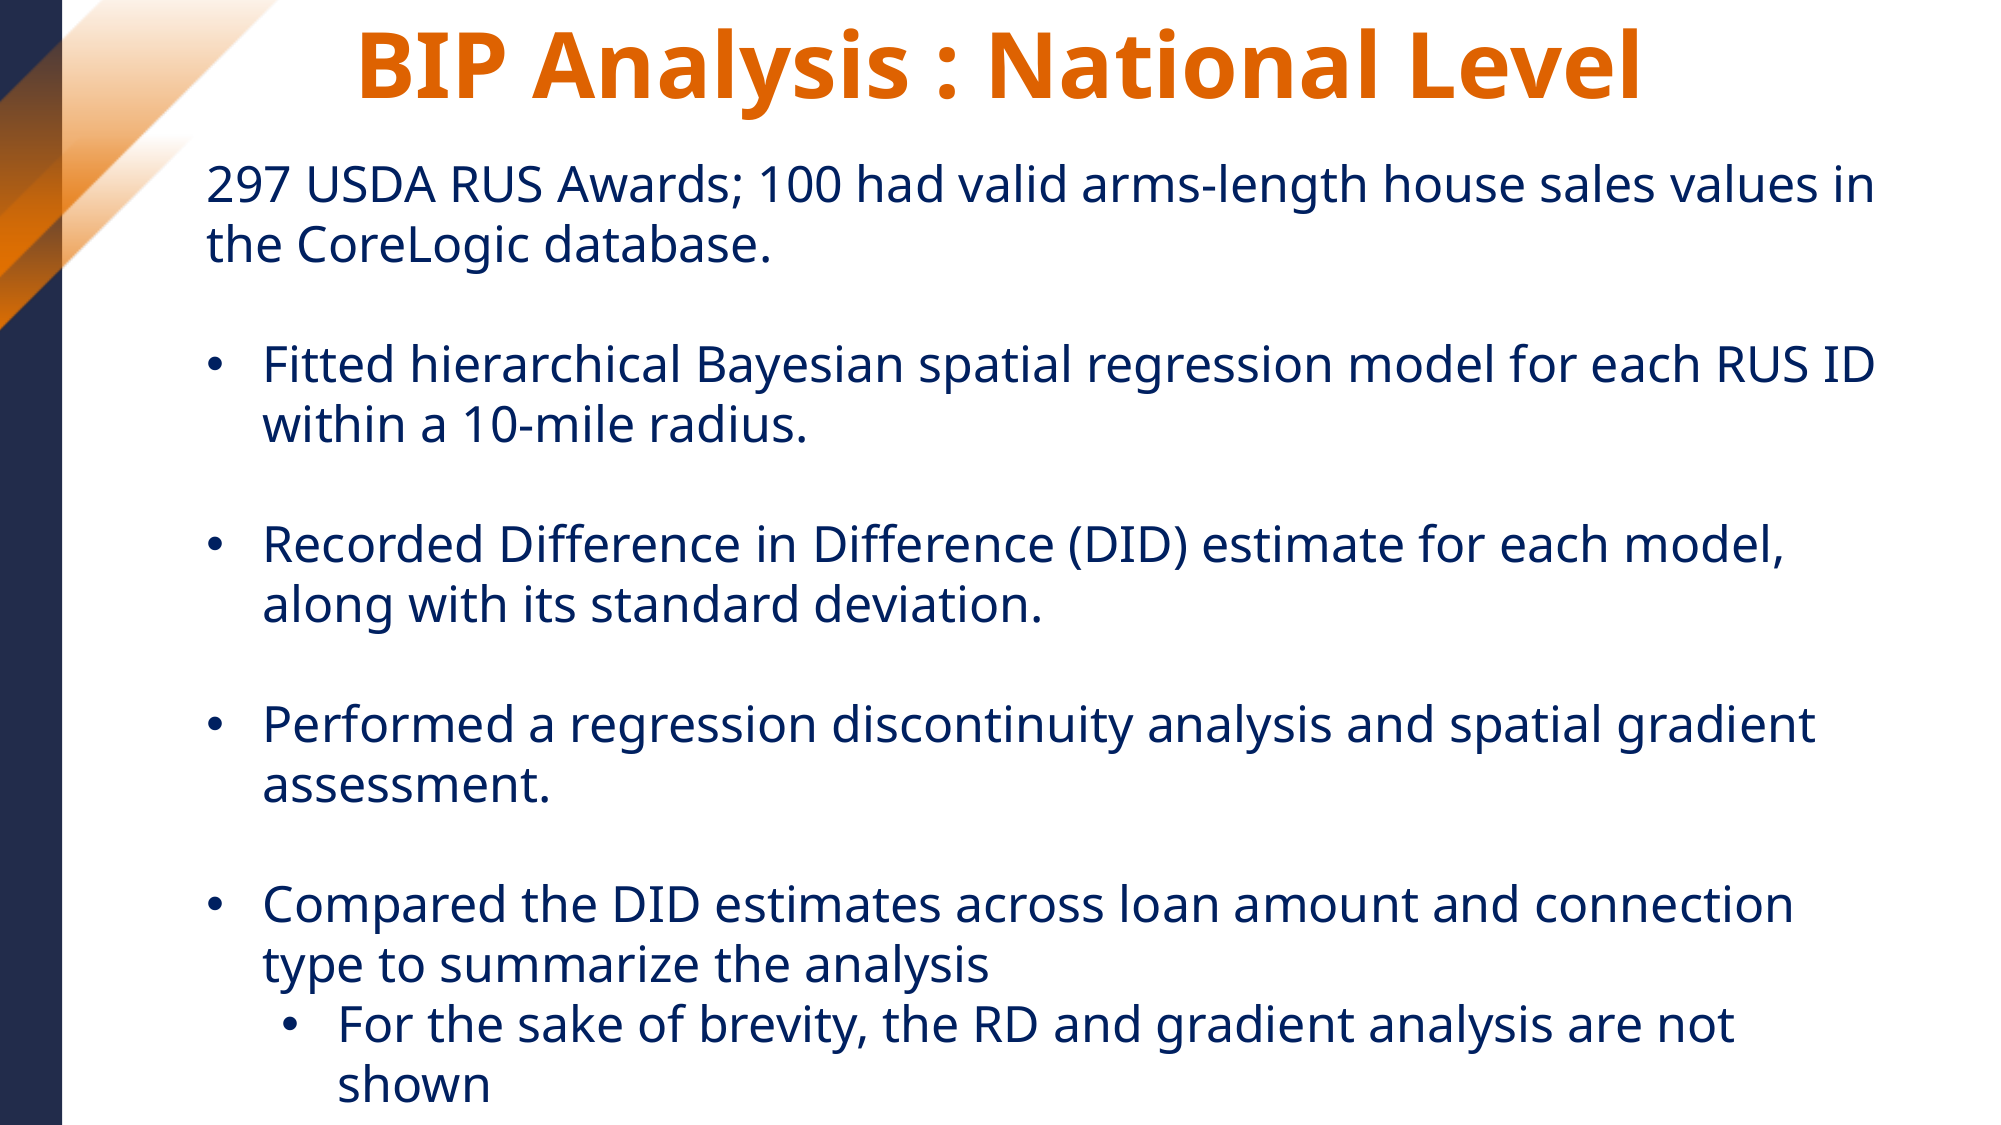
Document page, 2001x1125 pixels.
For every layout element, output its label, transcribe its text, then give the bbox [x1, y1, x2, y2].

text_box 297 USDA RUS Awards; 100 had valid arms-length house sales values in the CoreLogic database. Fitted hierarchical Bayesian spatial regression model for each RUS ID within a 10-mile radius. Recorded Difference in Difference (DID) estimate for each model, along with its standard deviation. Performed a regression discontinuity analysis and spatial gradient assessment. Compared the DID estimates across loan amount and connection type to summarize the analysis For the sake of brevity, the RD and gradient analysis are not shown [191, 145, 1918, 1121]
text_box BIP Analysis : National Level [281, 0, 1718, 125]
picture [0, 0, 284, 338]
